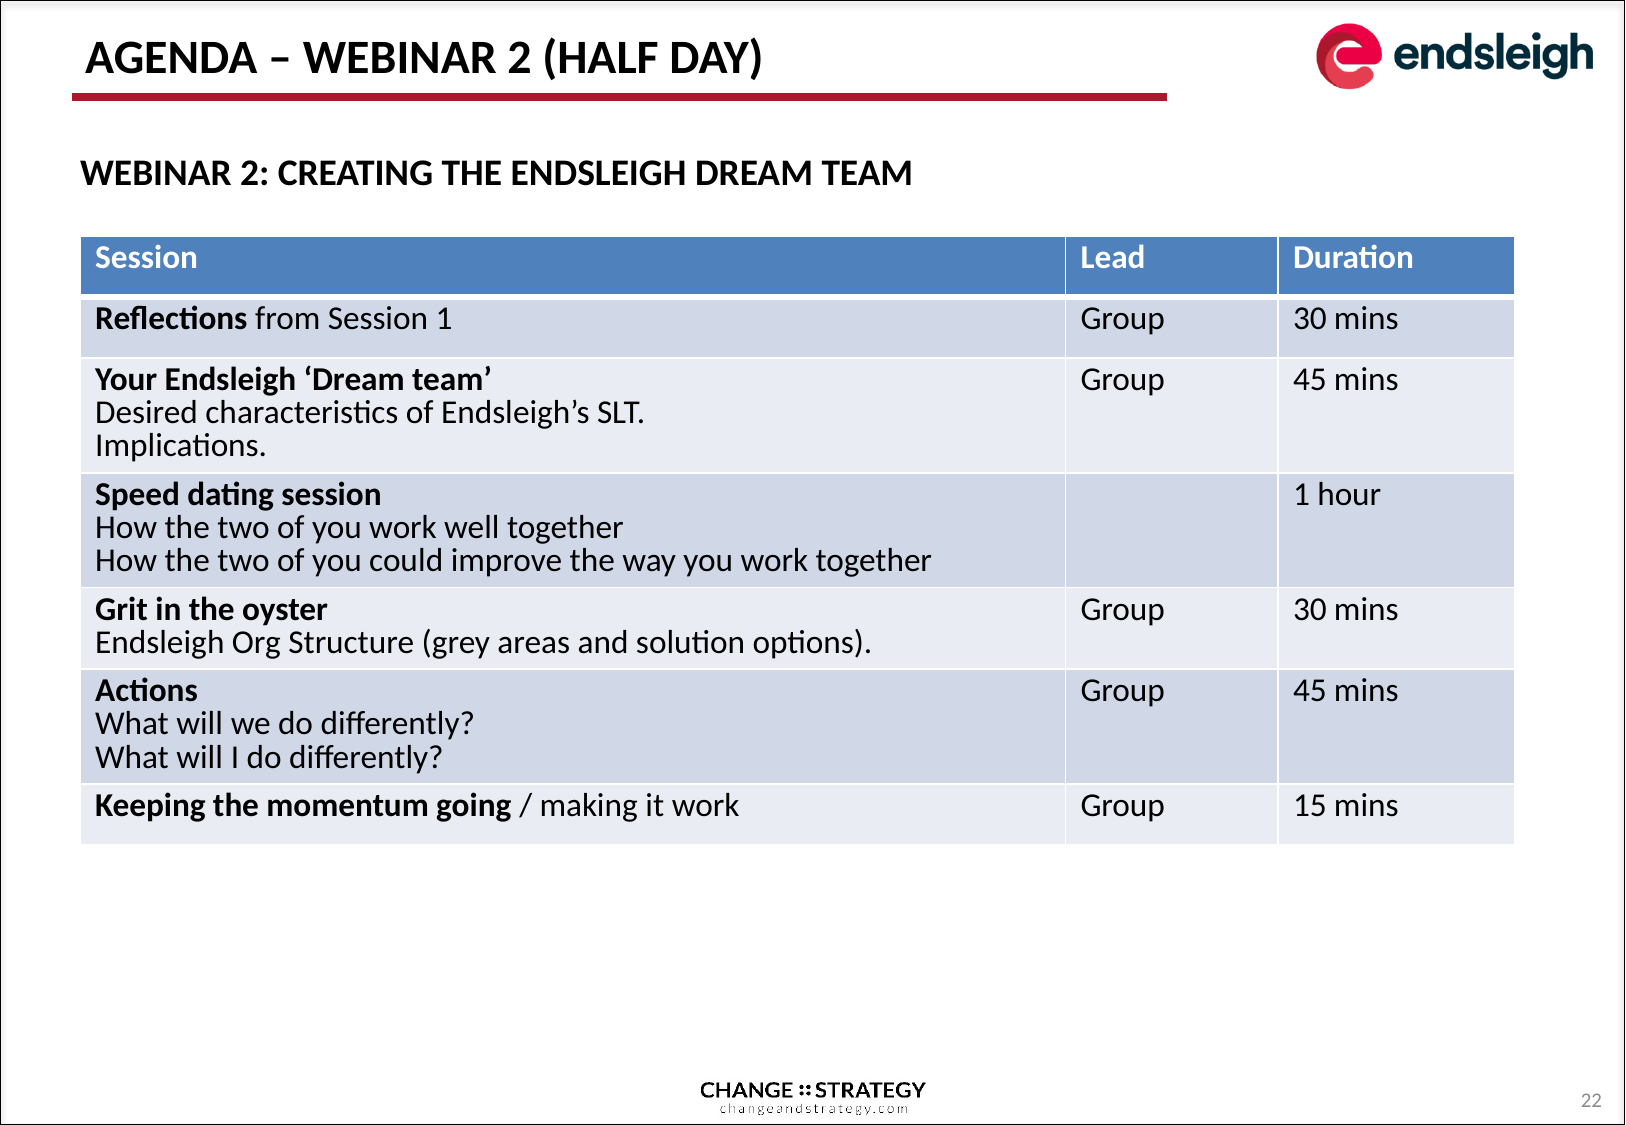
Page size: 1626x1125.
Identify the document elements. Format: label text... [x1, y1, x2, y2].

text_box [0, 0, 1625, 1125]
table_cell 15 mins [1279, 785, 1514, 844]
table_cell 30 mins [1279, 588, 1514, 668]
table_cell Group [1066, 359, 1277, 472]
slide_number 22 [1237, 1069, 1617, 1125]
table_cell [1066, 474, 1277, 587]
text_box WEBINAR 2: CREATING THE ENDSLEIGH DREAM TEAM [65, 140, 1166, 200]
table_cell Actions What will we do differently? What will I do differently? [81, 670, 1065, 783]
picture [1284, 12, 1625, 100]
table_cell Group [1066, 785, 1277, 844]
table_cell Grit in the oyster Endsleigh Org Structure (grey areas and solution options). [81, 588, 1065, 668]
table_cell Group [1066, 588, 1277, 668]
table_cell Keeping the momentum going / making it work [81, 785, 1065, 844]
table_header Session [81, 237, 1065, 294]
table_header Lead [1066, 237, 1277, 294]
table_cell Group [1066, 300, 1277, 357]
table_header Duration [1279, 237, 1514, 294]
table_cell Speed dating session How the two of you work well together How the two of you could improve the way you work together [81, 474, 1065, 587]
table_cell Group [1066, 670, 1277, 783]
table_cell 45 mins [1279, 359, 1514, 472]
table_cell 1 hour [1279, 474, 1514, 587]
table_cell Your Endsleigh ‘Dream team’ Desired characteristics of Endsleigh’s SLT. Implications. [81, 359, 1065, 472]
table_cell 45 mins [1279, 670, 1514, 783]
table_cell 30 mins [1279, 300, 1514, 357]
picture [695, 1078, 930, 1118]
table_cell Reflections from Session 1 [81, 300, 1065, 357]
